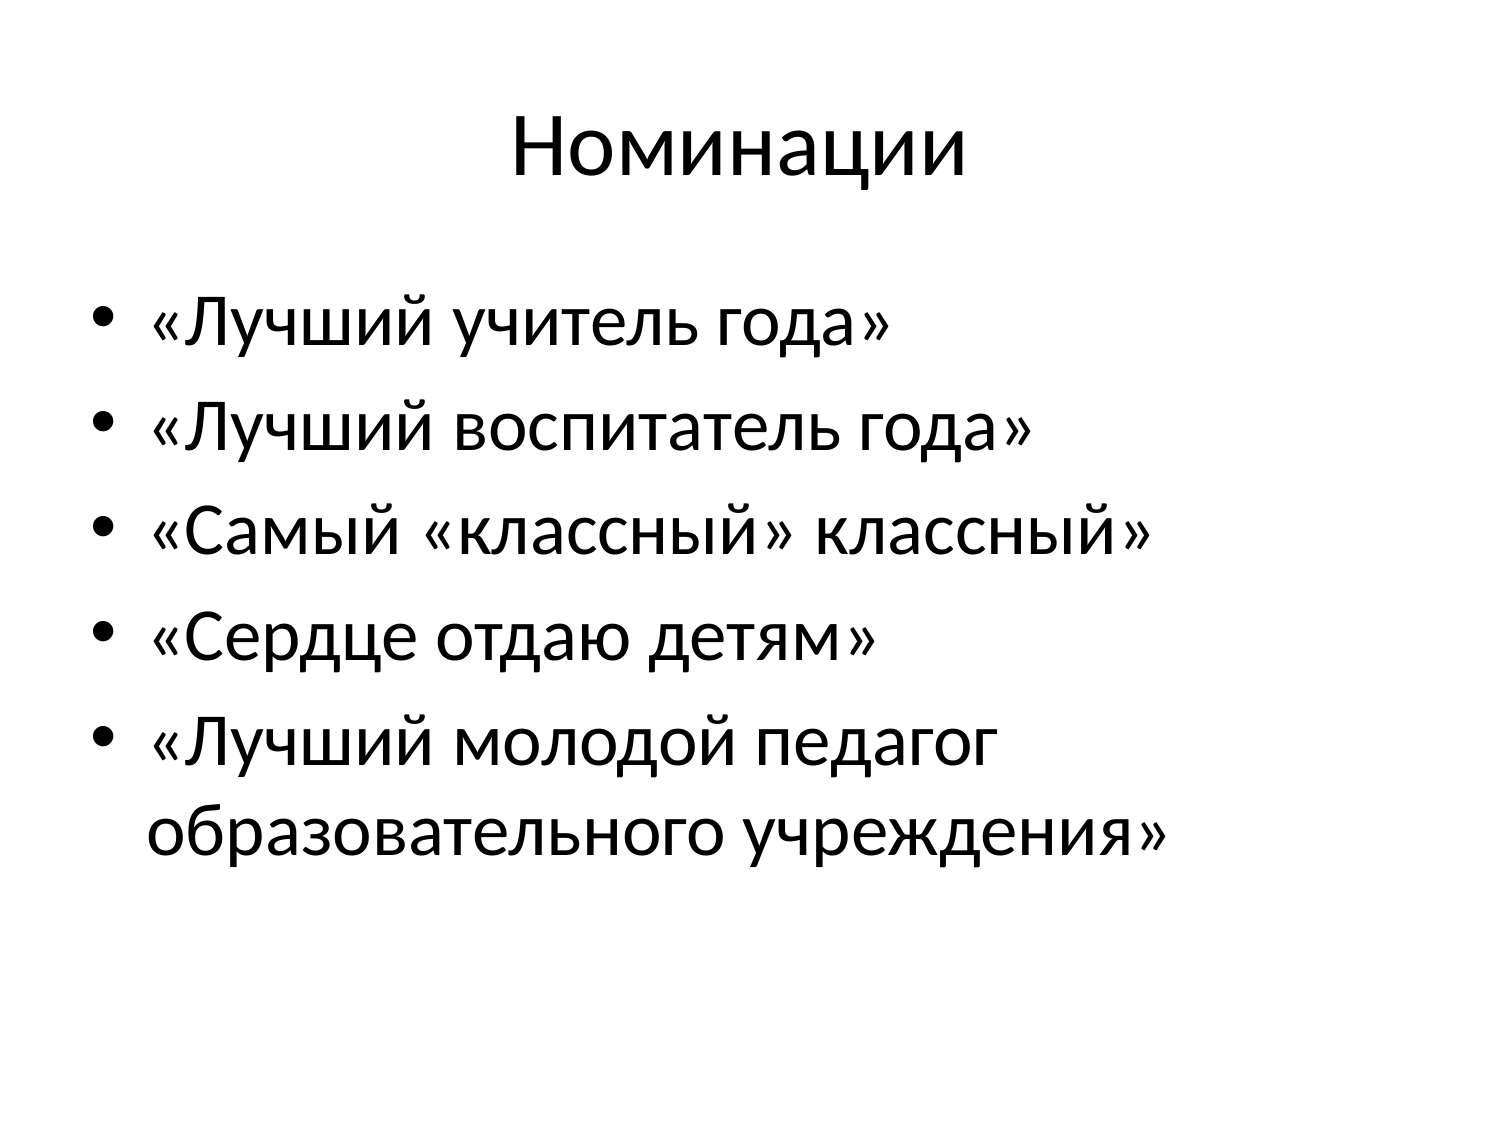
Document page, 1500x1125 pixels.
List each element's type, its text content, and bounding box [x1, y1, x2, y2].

list «Лучший учитель года» «Лучший воспитатель года» «Самый «классный» классный» «Сердце отдаю детям» «Лучший молодой педагог образовательного учреждения» [75, 262, 1425, 1005]
title Номинации [75, 45, 1425, 233]
